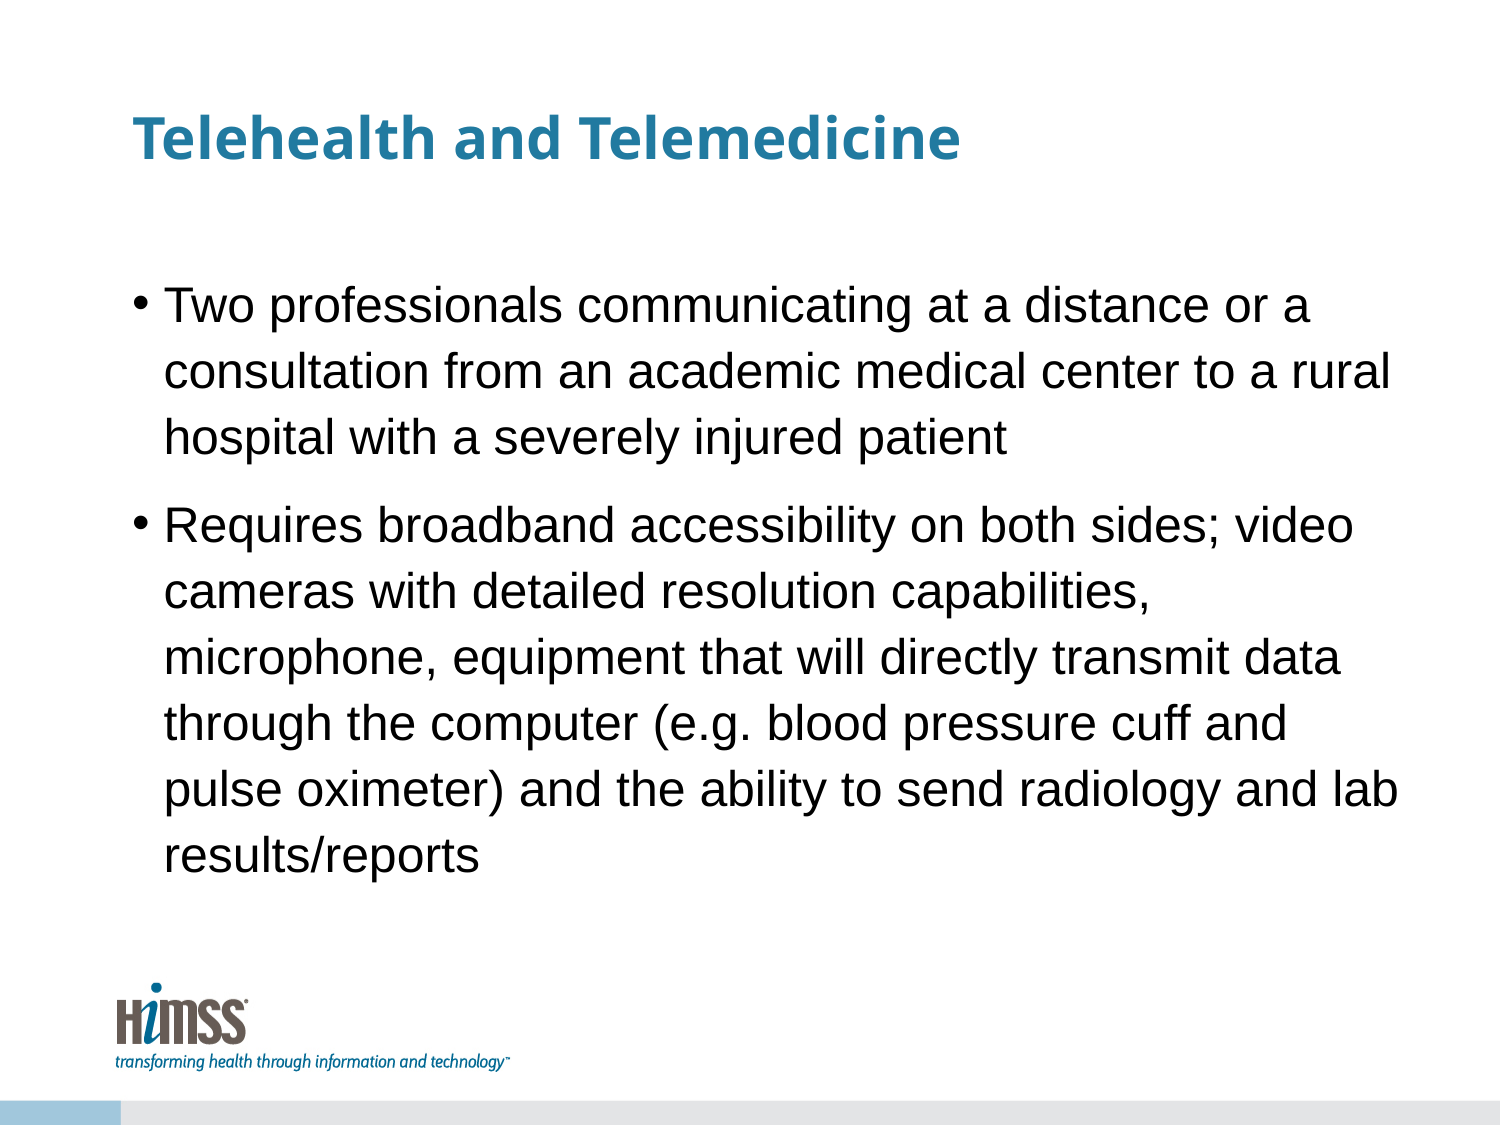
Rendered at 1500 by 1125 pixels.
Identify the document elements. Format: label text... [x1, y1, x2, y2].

picture [0, 0, 1500, 1125]
title Telehealth and Telemedicine [117, 93, 1425, 226]
list Two professionals communicating at a distance or a consultation from an academic medical center to a rural hospital with a severely injured patient Requires broadband accessibility on both sides; video cameras with detailed resolution capabilities, microphone, equipment that will directly transmit data through the computer (e.g. blood pressure cuff and pulse oximeter) and the ability to send radiology and lab results/reports [117, 259, 1425, 830]
